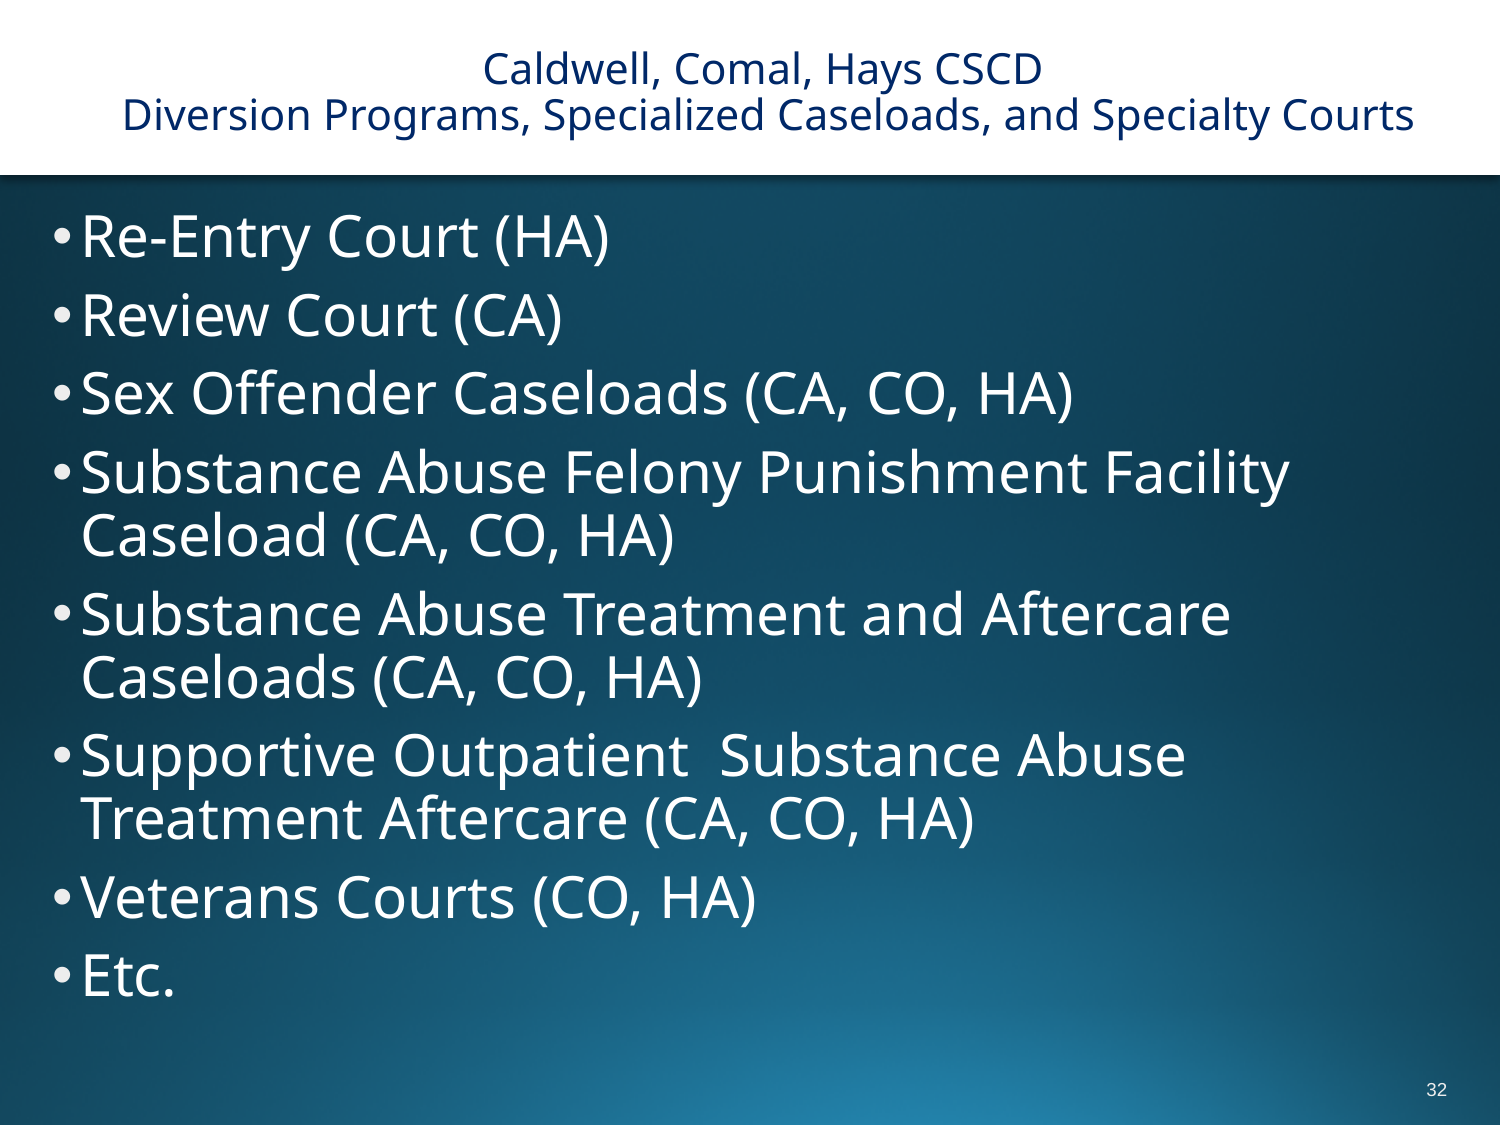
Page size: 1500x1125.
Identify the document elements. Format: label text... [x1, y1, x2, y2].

picture [0, 175, 1500, 1125]
title Caldwell, Comal, Hays CSCD Diversion Programs, Specialized Caseloads, and Specialty Courts [75, 24, 1463, 163]
slide_number 32 [1112, 1063, 1463, 1116]
list Re-Entry Court (HA) Review Court (CA) Sex Offender Caseloads (CA, CO, HA) Substance Abuse Felony Punishment Facility Caseload (CA, CO, HA) Substance Abuse Treatment and Aftercare Caseloads (CA, CO, HA) Supportive Outpatient Substance Abuse Treatment Aftercare (CA, CO, HA) Veterans Courts (CO, HA) Etc. [37, 200, 1463, 1063]
